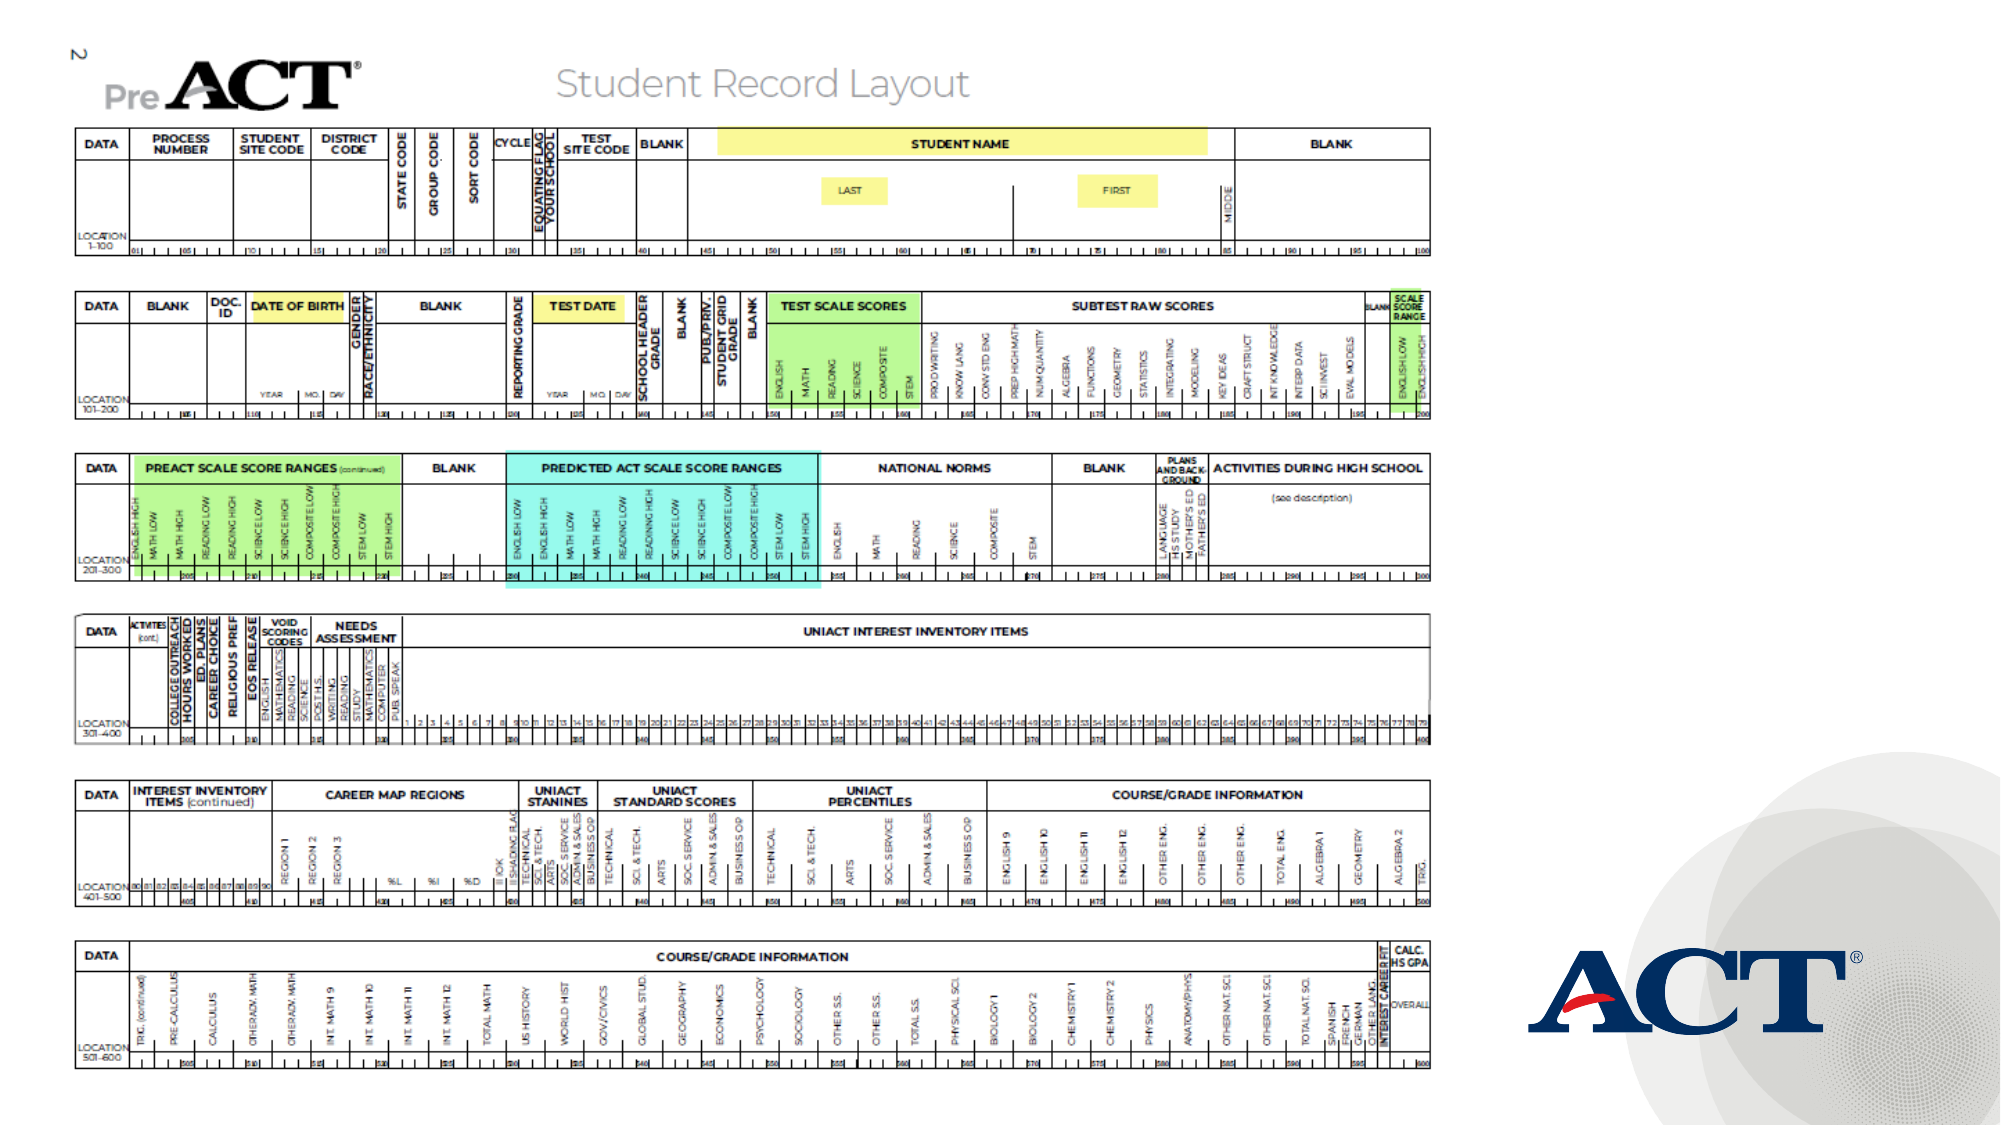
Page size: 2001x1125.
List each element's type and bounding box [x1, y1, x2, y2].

picture [47, 21, 1474, 1100]
picture [1528, 674, 2001, 1125]
